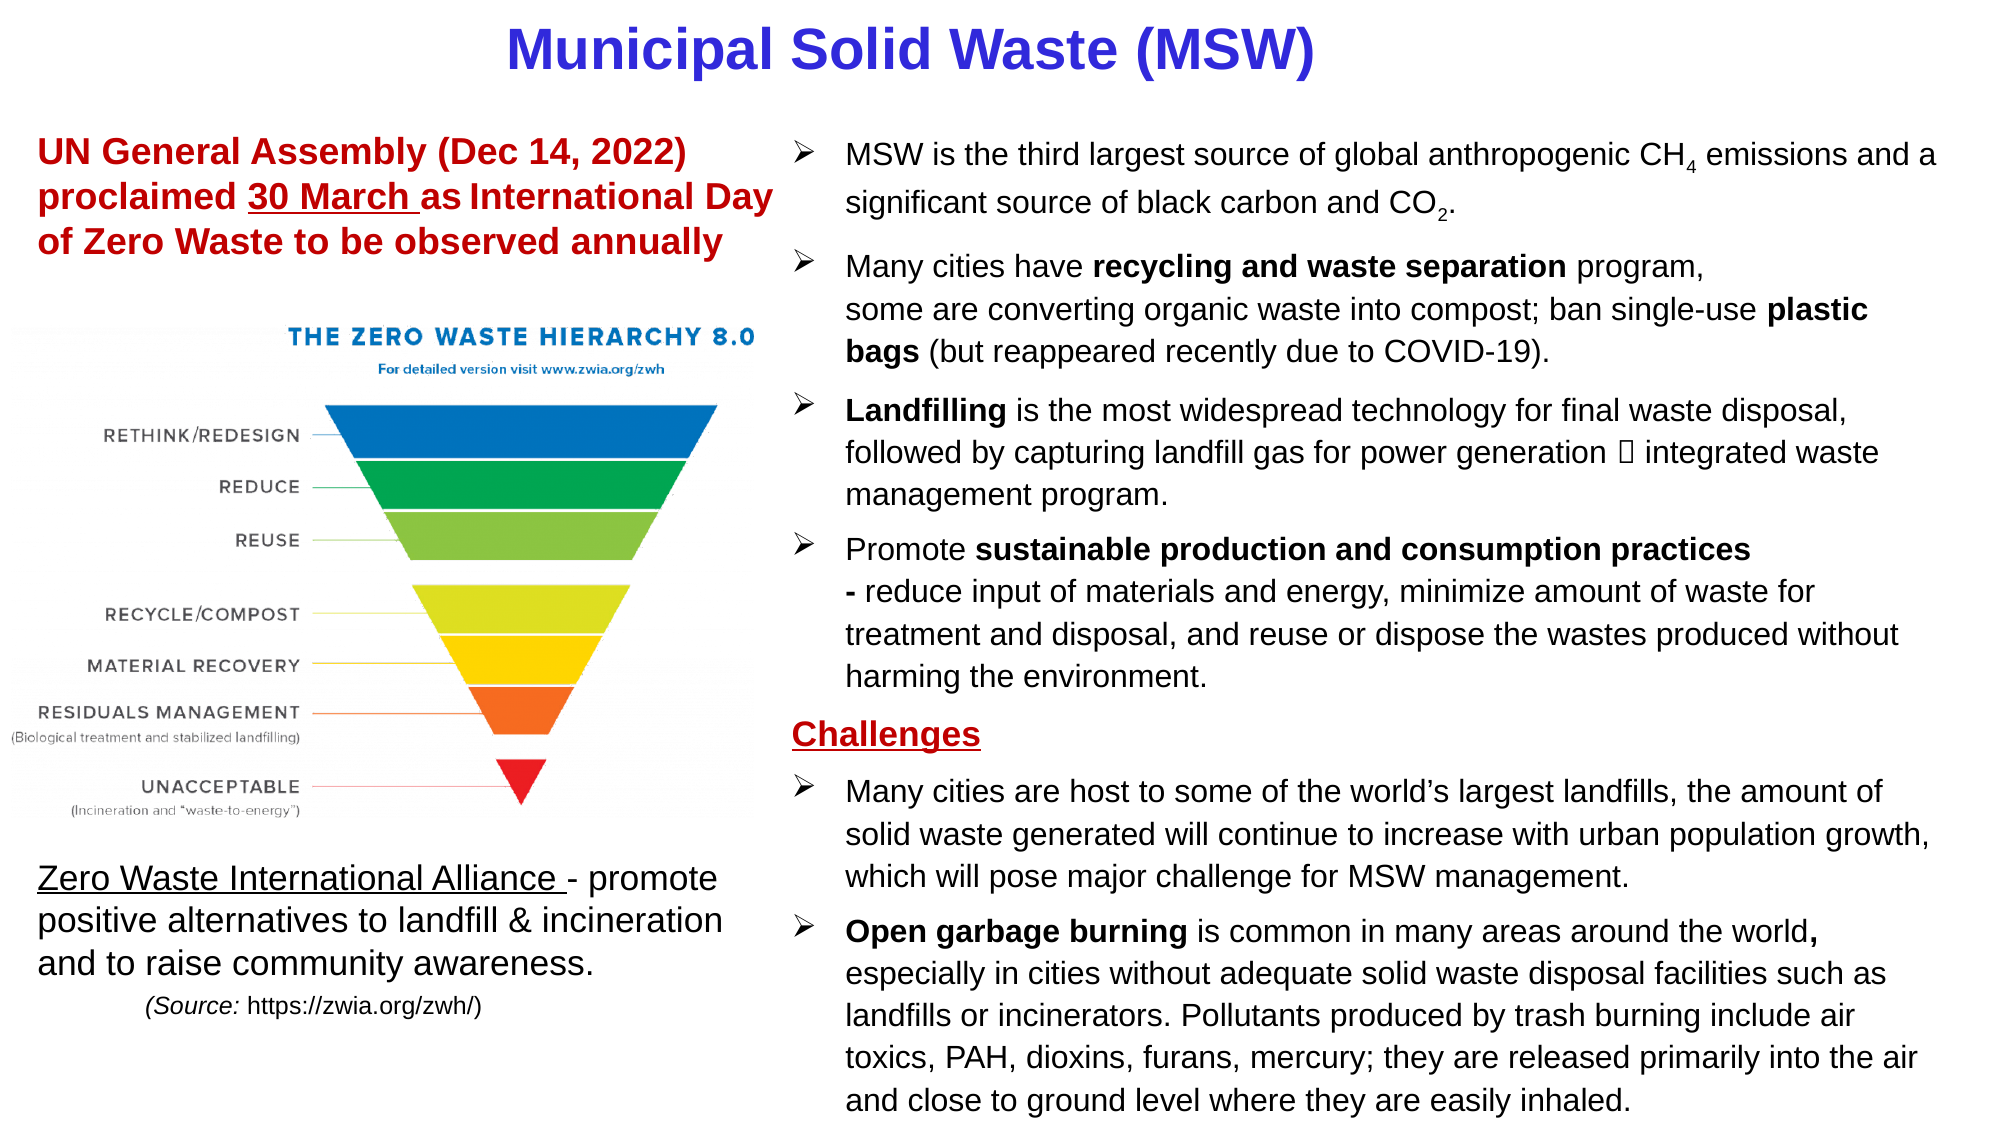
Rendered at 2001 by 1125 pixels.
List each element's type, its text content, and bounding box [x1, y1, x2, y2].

text_box (Source: https://zwia.org/zwh/) [41, 982, 498, 1028]
picture [11, 324, 754, 818]
title Municipal Solid Waste (MSW) [490, 0, 1554, 112]
text_box Zero Waste International Alliance - promote positive alternatives to landfill & incineration and to raise community awareness. [22, 847, 765, 990]
list MSW is the third largest source of global anthropogenic CH4 emissions and a significant source of black carbon and CO2. Many cities have recycling and waste separation program, some are converting organic waste into compost; ban single-use plastic bags (but reappeared recently due to COVID-19). Landfilling is the most widespread technology for final waste disposal, followed by capturing landfill gas for power generation  integrated waste management program. Promote sustainable production and consumption practices - reduce input of materials and energy, minimize amount of waste for treatment and disposal, and reuse or dispose the wastes produced without harming the environment. Challenges Many cities are host to some of the world’s largest landfills, the amount of solid waste generated will continue to increase with urban population growth, which will pose major challenge for MSW management. Open garbage burning is common in many areas around the world, especially in cities without adequate solid waste disposal facilities such as landfills or incinerators. Pollutants produced by trash burning include air toxics, PAH, dioxins, furans, mercury; they are released primarily into the air and close to ground level where they are easily inhaled. [776, 121, 1959, 1125]
text_box UN General Assembly (Dec 14, 2022) proclaimed 30 March as International Day of Zero Waste to be observed annually [22, 119, 819, 270]
